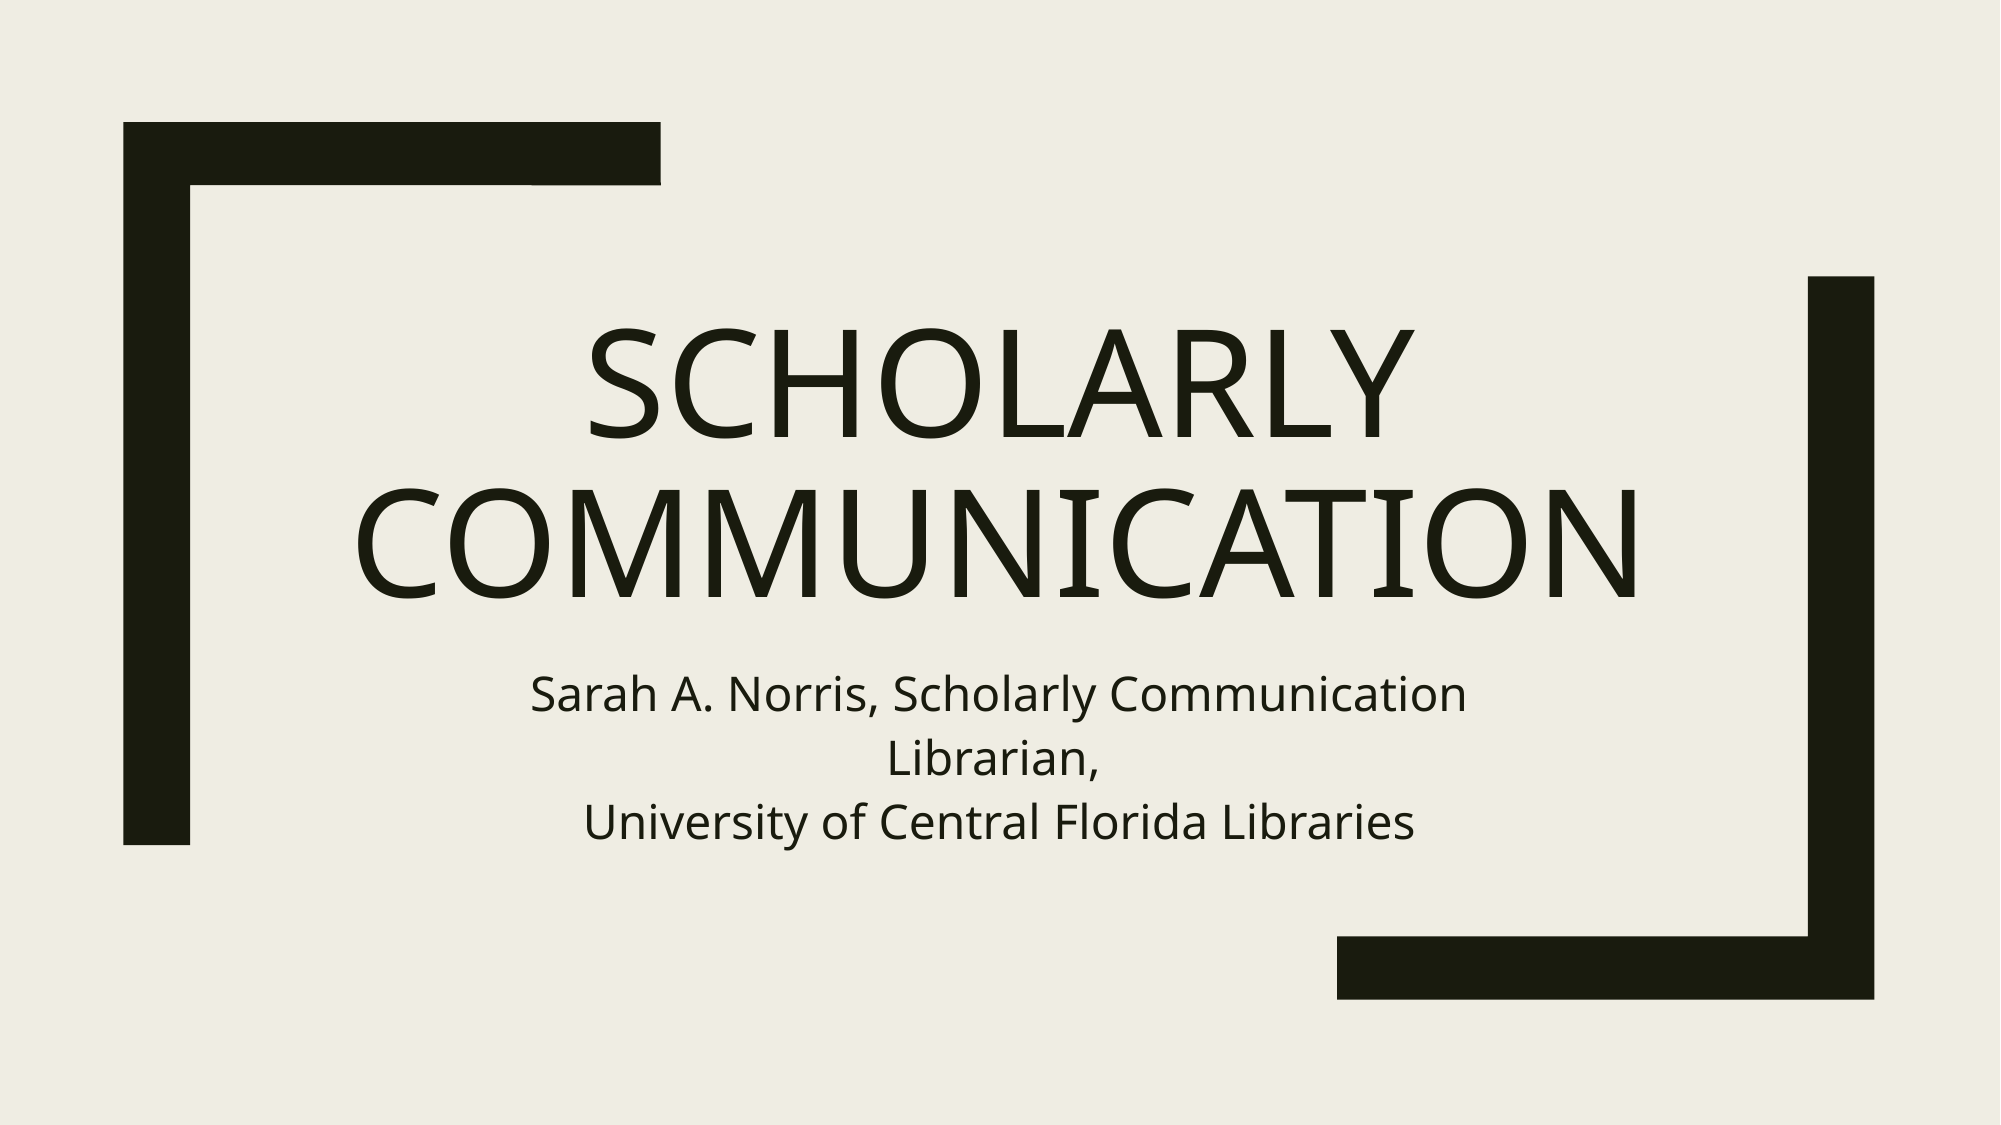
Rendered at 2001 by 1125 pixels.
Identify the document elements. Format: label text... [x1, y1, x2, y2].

subtitle Sarah A. Norris, Scholarly Communication Librarian, University of Central Florida Libraries [439, 649, 1561, 828]
title Scholarly communication [314, 293, 1686, 638]
